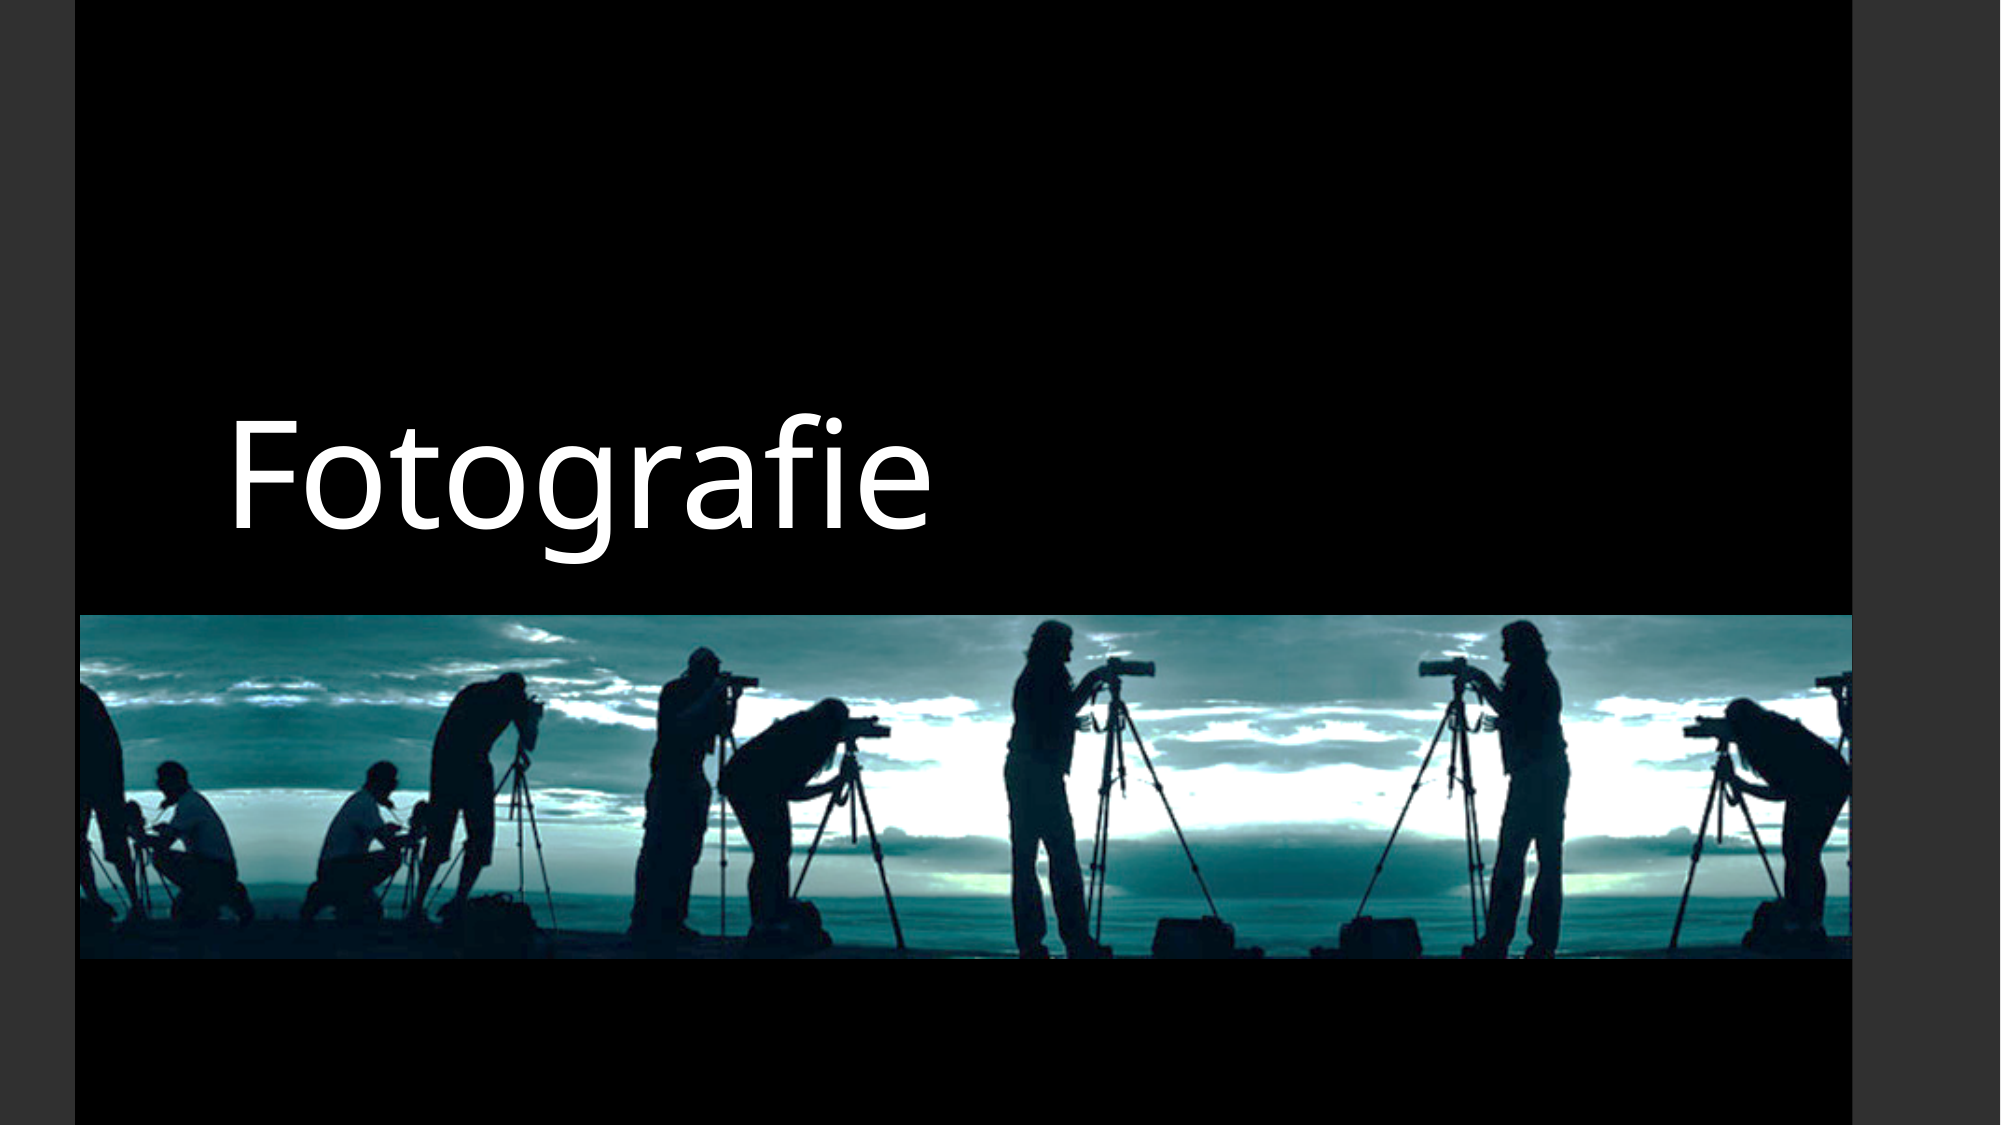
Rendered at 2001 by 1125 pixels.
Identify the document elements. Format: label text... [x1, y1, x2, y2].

title Fotografie [206, 124, 1752, 567]
picture [80, 615, 1853, 960]
